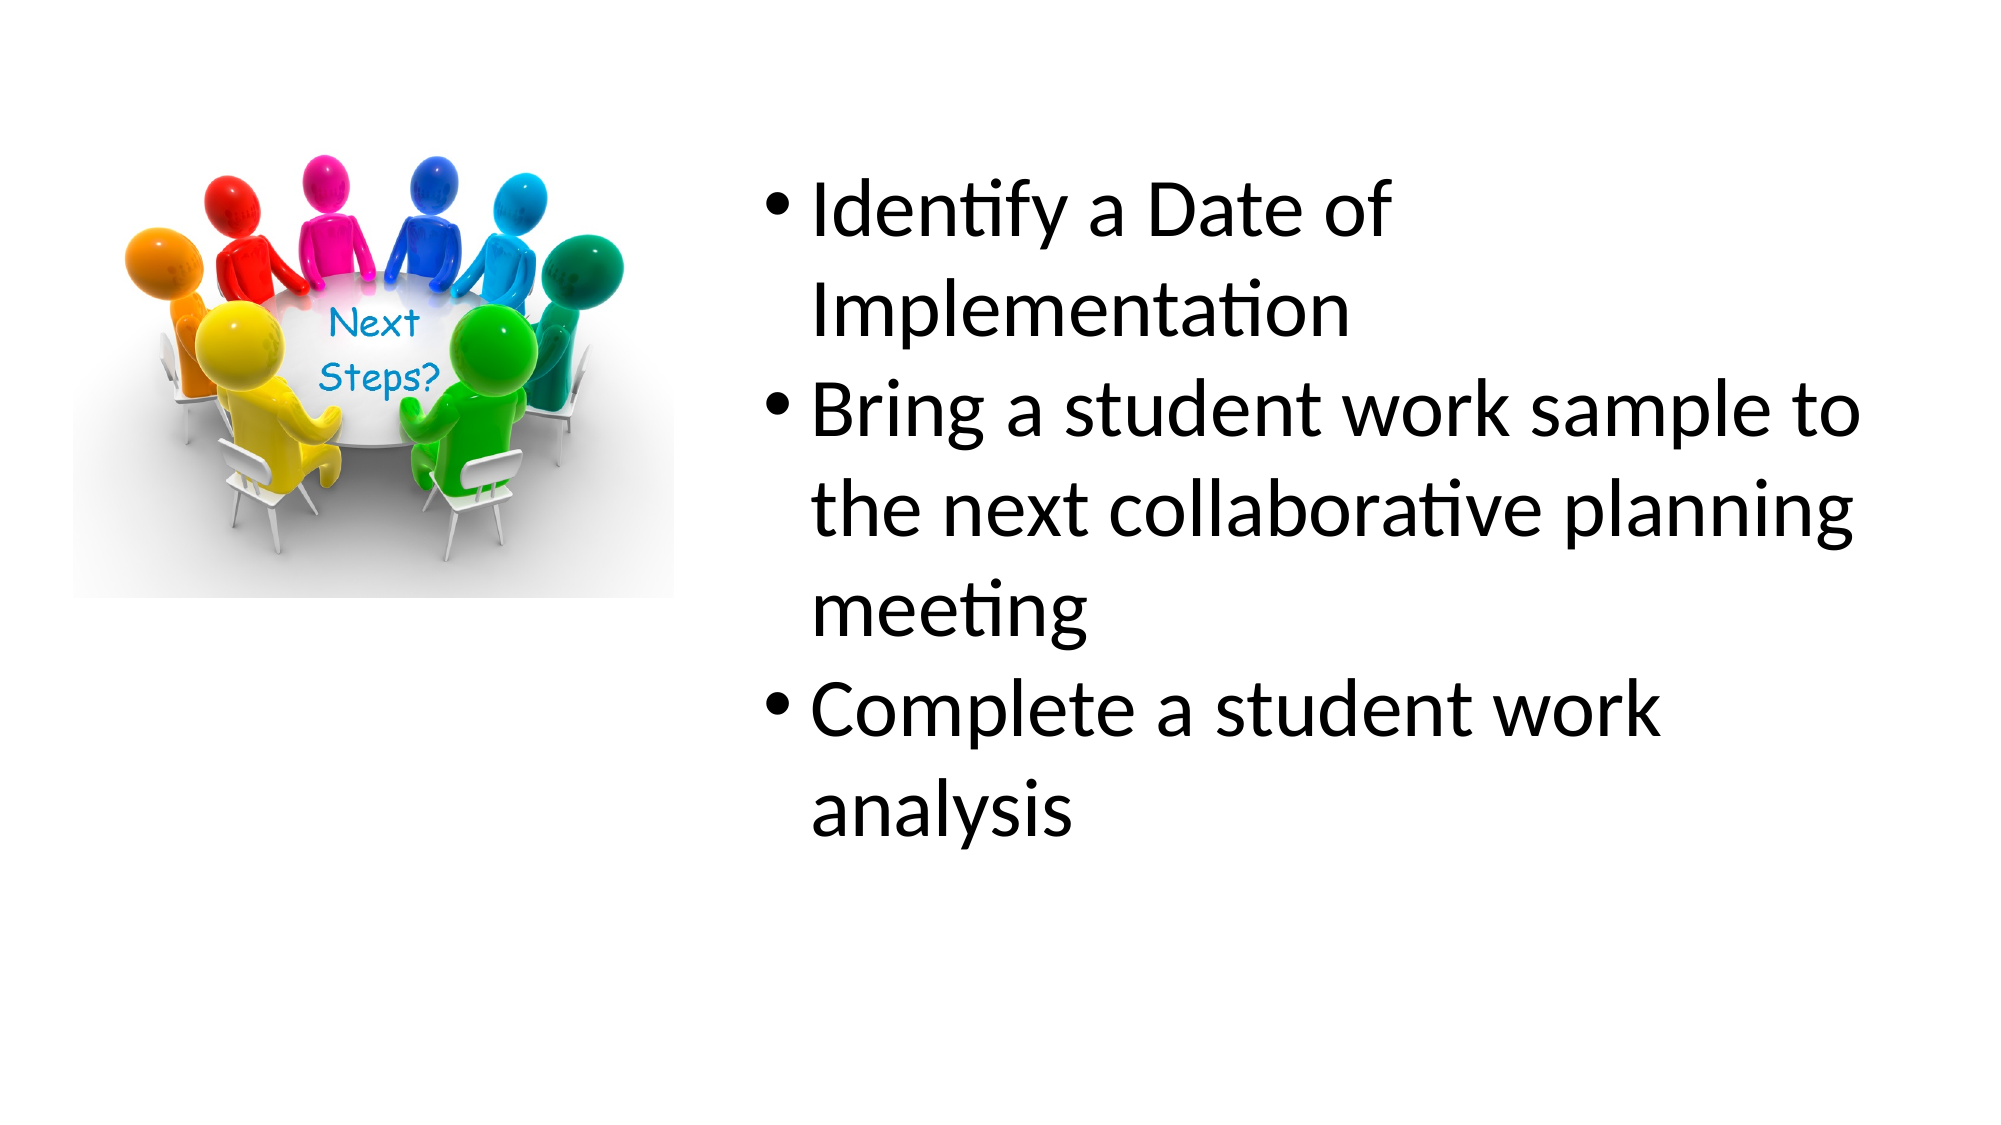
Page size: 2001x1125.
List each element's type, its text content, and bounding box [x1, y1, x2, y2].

text_box Identify a Date of Implementation Bring a student work sample to the next collaborative planning meeting Complete a student work analysis [748, 145, 1952, 906]
picture [73, 109, 674, 598]
